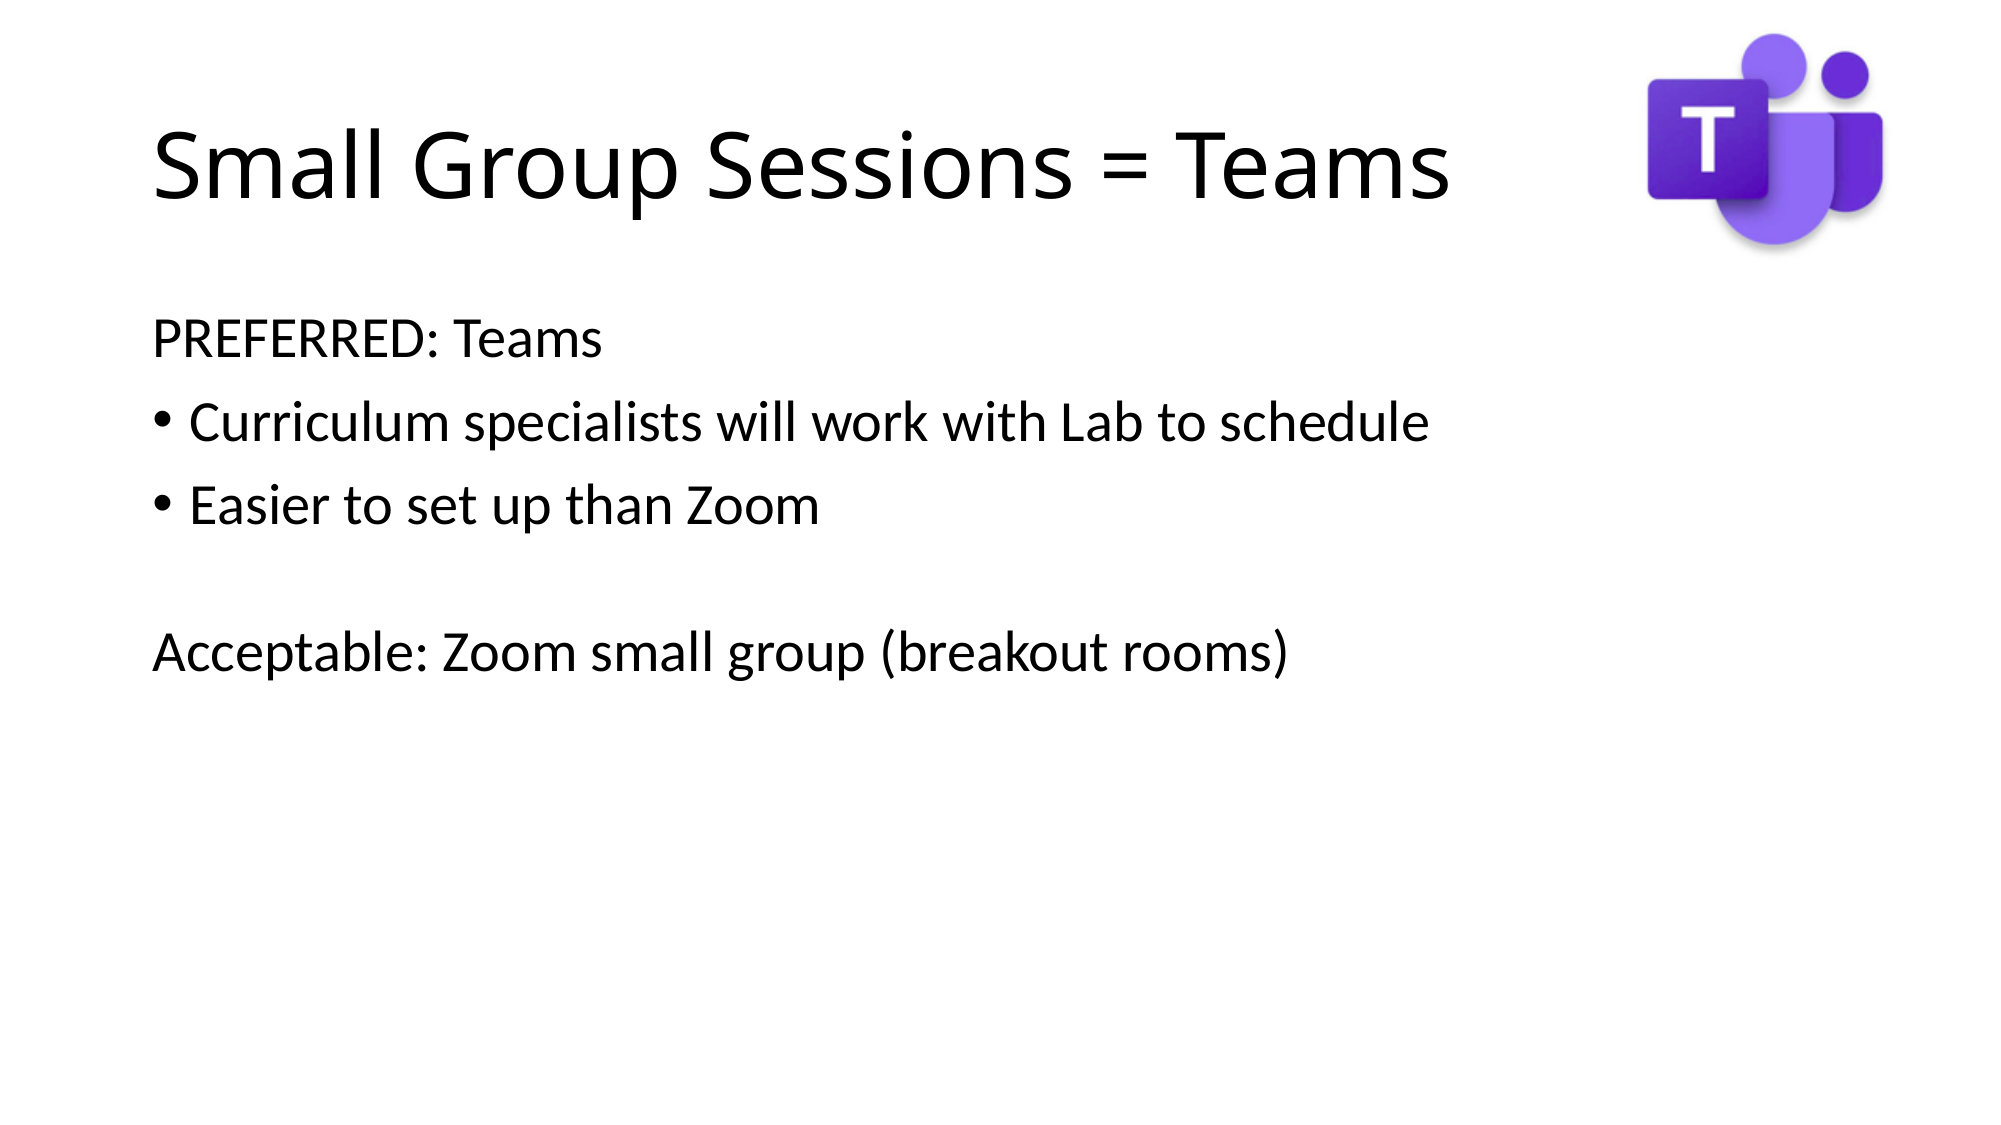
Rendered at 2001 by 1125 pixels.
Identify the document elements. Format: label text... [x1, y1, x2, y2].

list PREFERRED: Teams Curriculum specialists will work with Lab to schedule Easier to set up than Zoom Acceptable: Zoom small group (breakout rooms) [137, 299, 1863, 1014]
picture [1570, 20, 2000, 262]
title Small Group Sessions = Teams [137, 59, 1863, 278]
